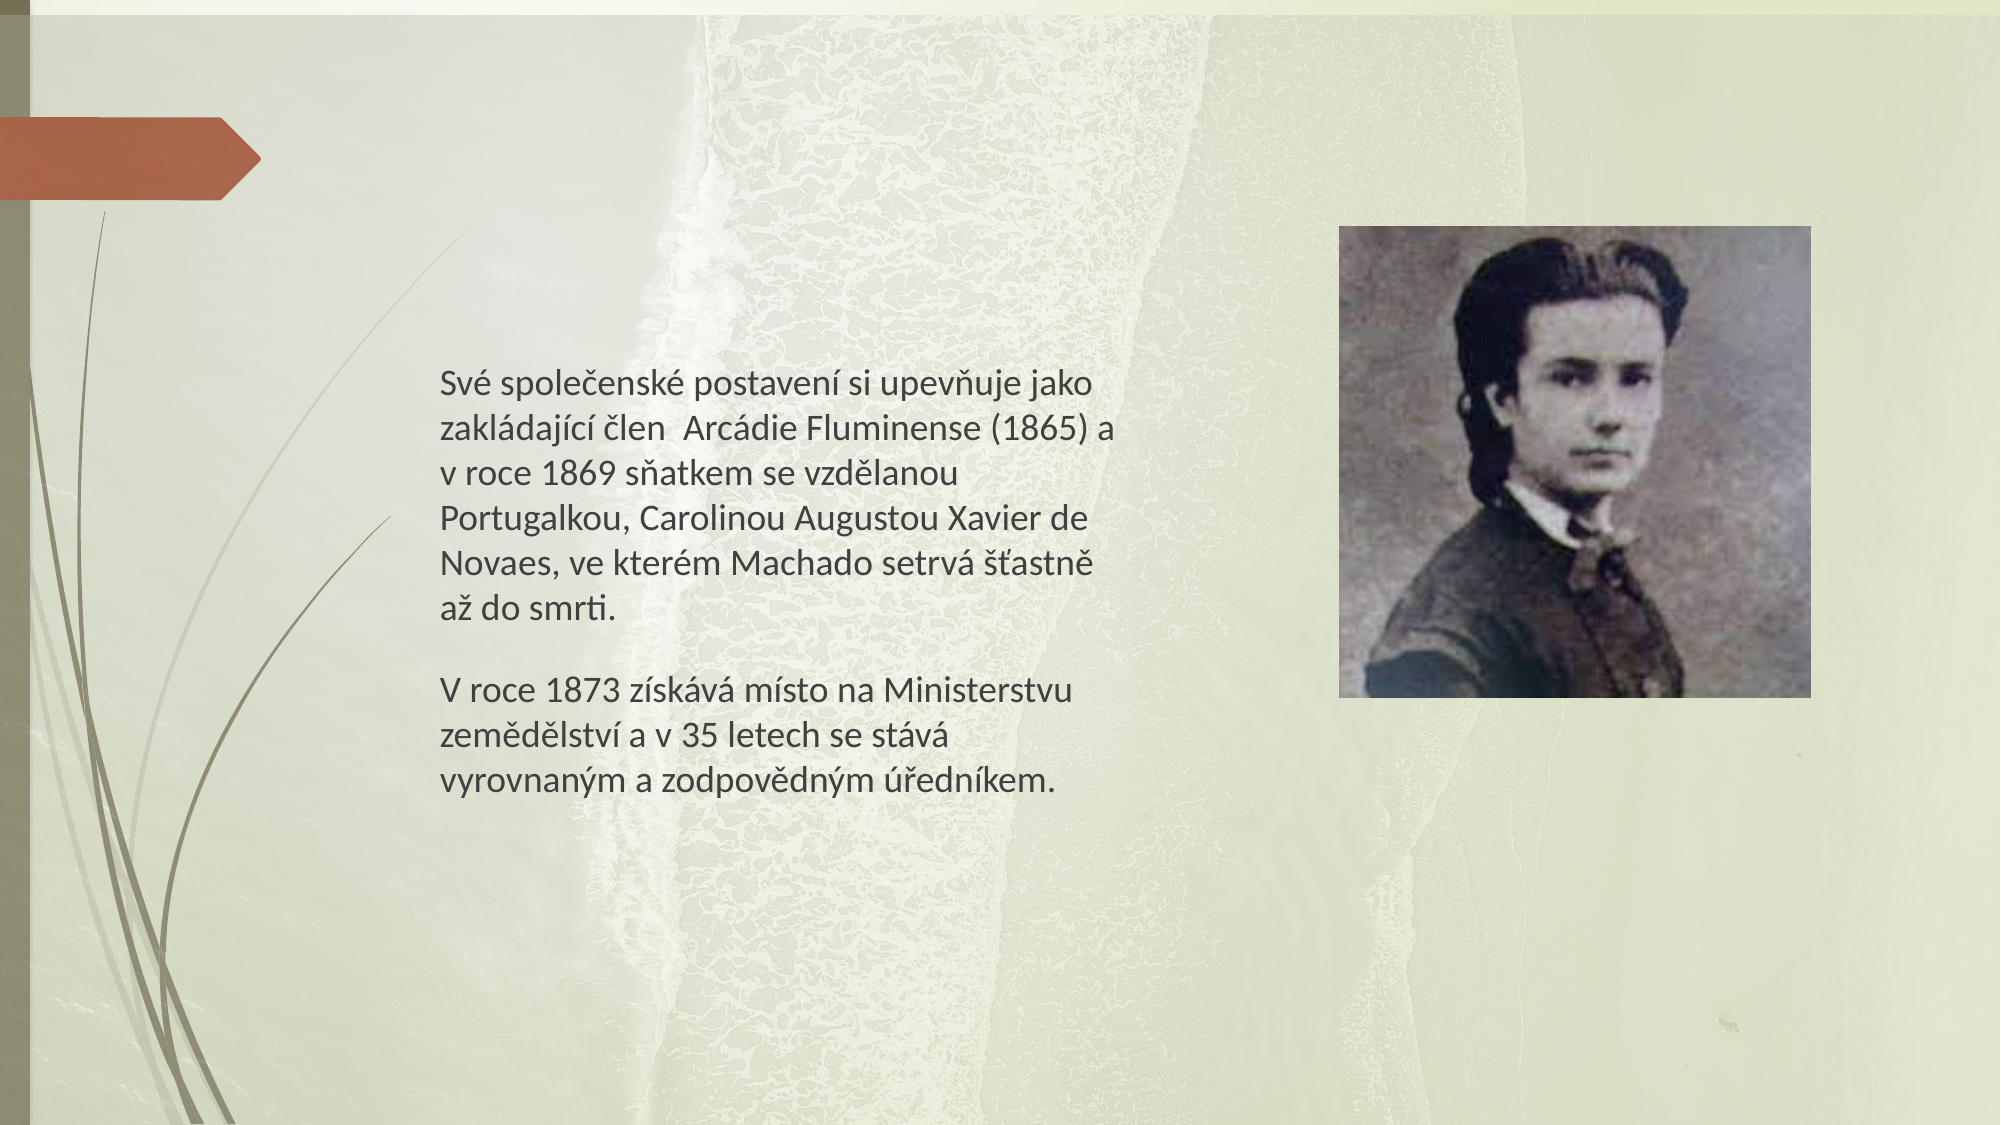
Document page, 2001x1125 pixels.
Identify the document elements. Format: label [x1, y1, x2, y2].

list [1339, 226, 1811, 698]
picture [0, 14, 2000, 1125]
